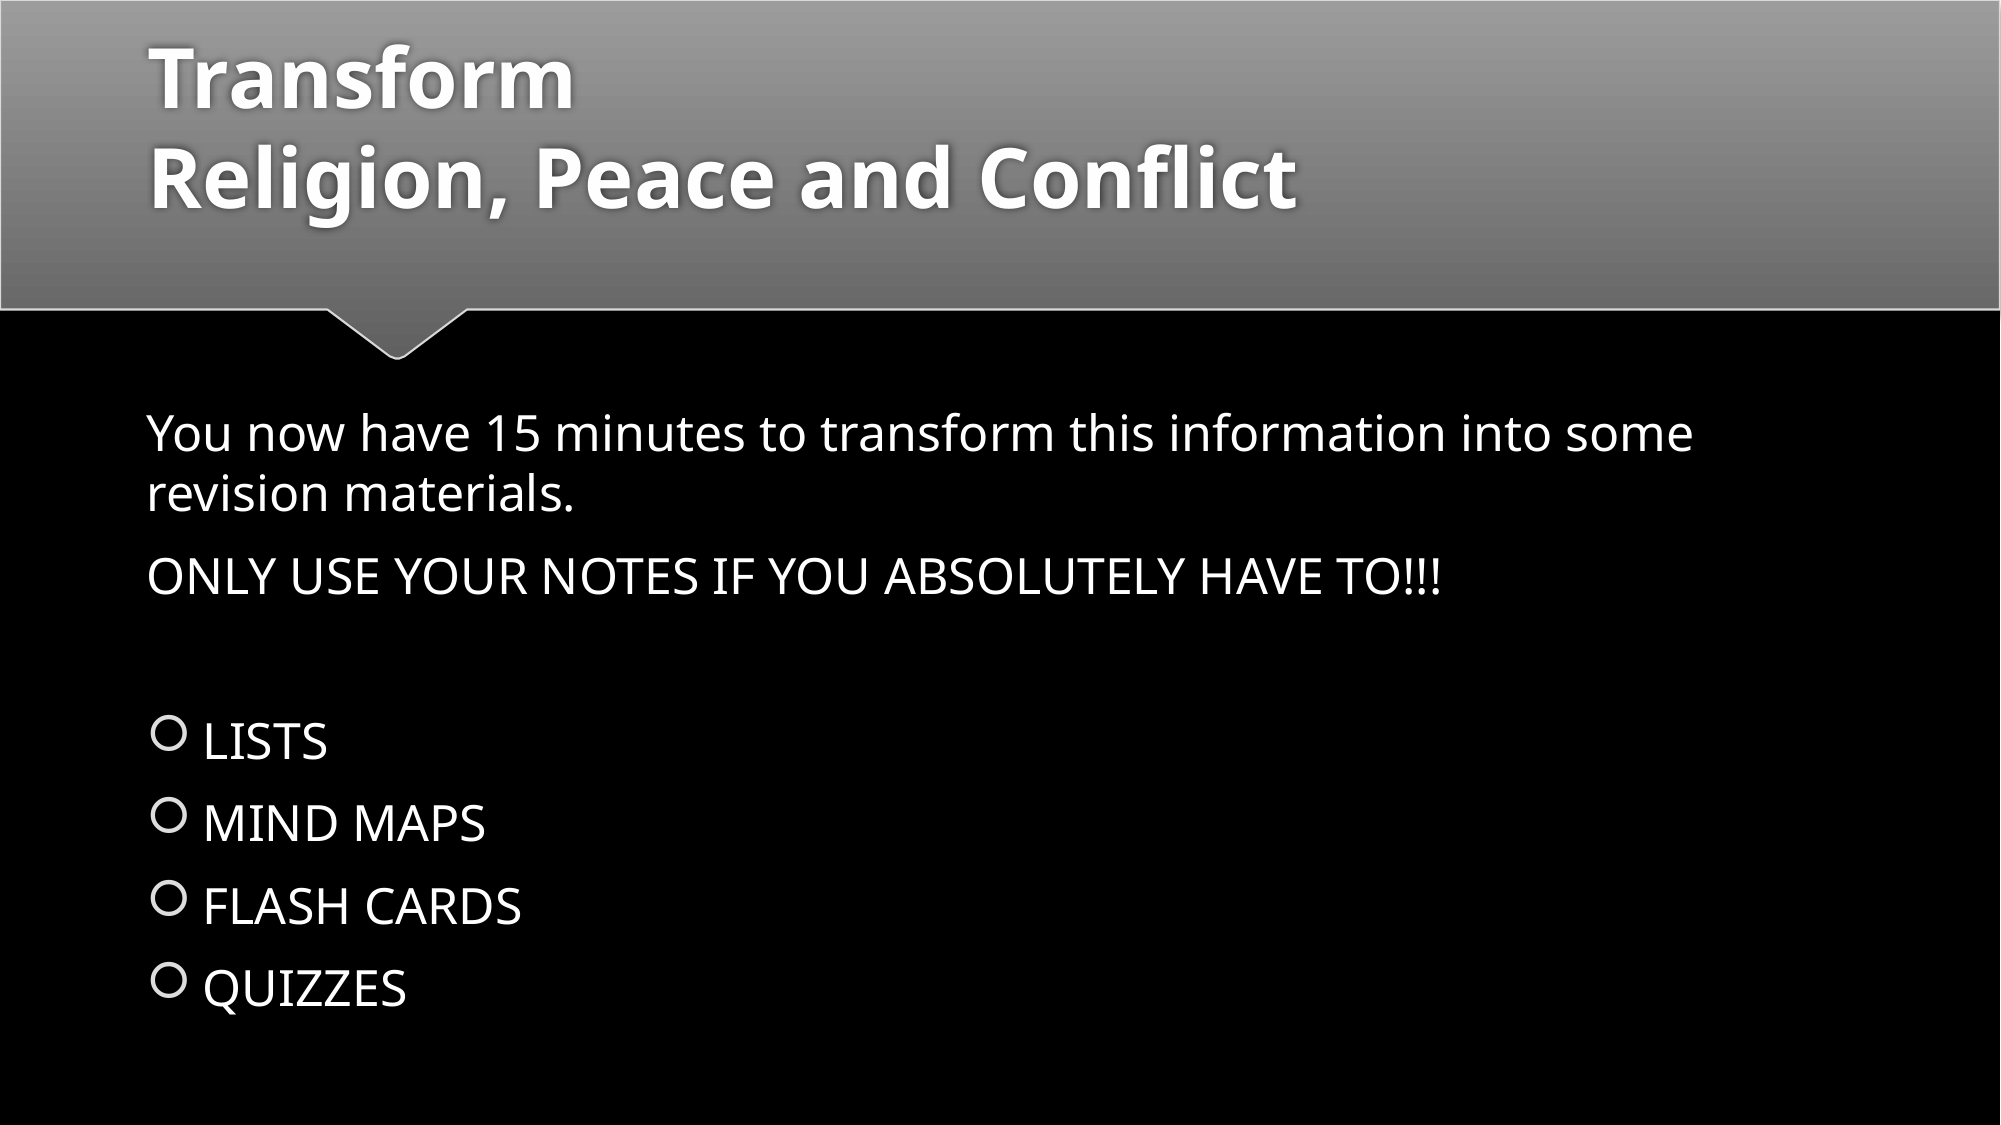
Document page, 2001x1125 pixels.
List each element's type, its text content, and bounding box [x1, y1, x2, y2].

title Transform Religion, Peace and Conflict [132, 73, 1868, 233]
list You now have 15 minutes to transform this information into some revision materials. ONLY USE YOUR NOTES IF YOU ABSOLUTELY HAVE TO!!! LISTS MIND MAPS FLASH CARDS QUIZZES [131, 411, 1864, 1008]
